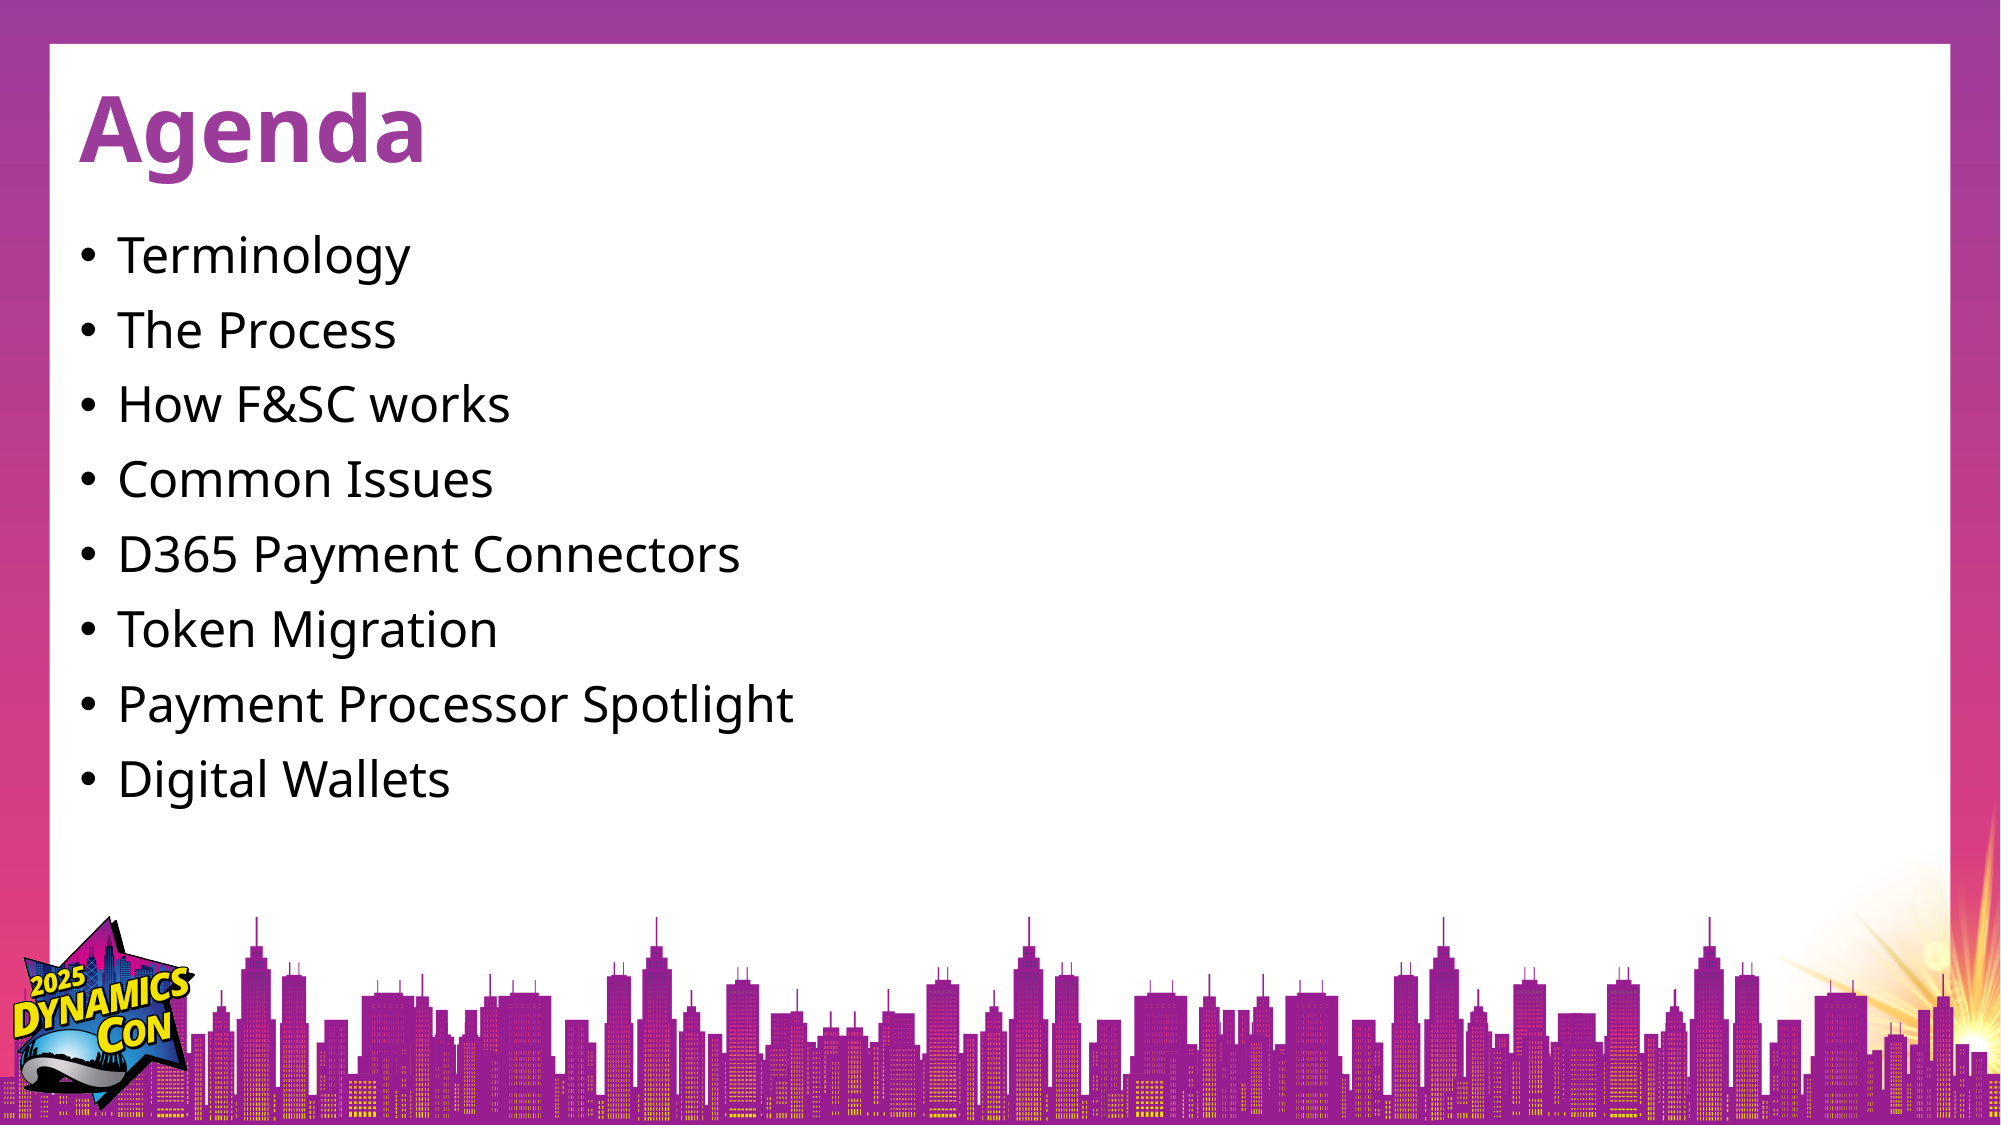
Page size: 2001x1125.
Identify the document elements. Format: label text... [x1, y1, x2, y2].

list Terminology The Process How F&SC works Common Issues D365 Payment Connectors Token Migration Payment Processor Spotlight Digital Wallets [64, 222, 1932, 945]
picture [13, 916, 195, 1111]
picture [1729, 1031, 1733, 1087]
picture [1758, 640, 2001, 1094]
title Agenda [64, 60, 1932, 205]
